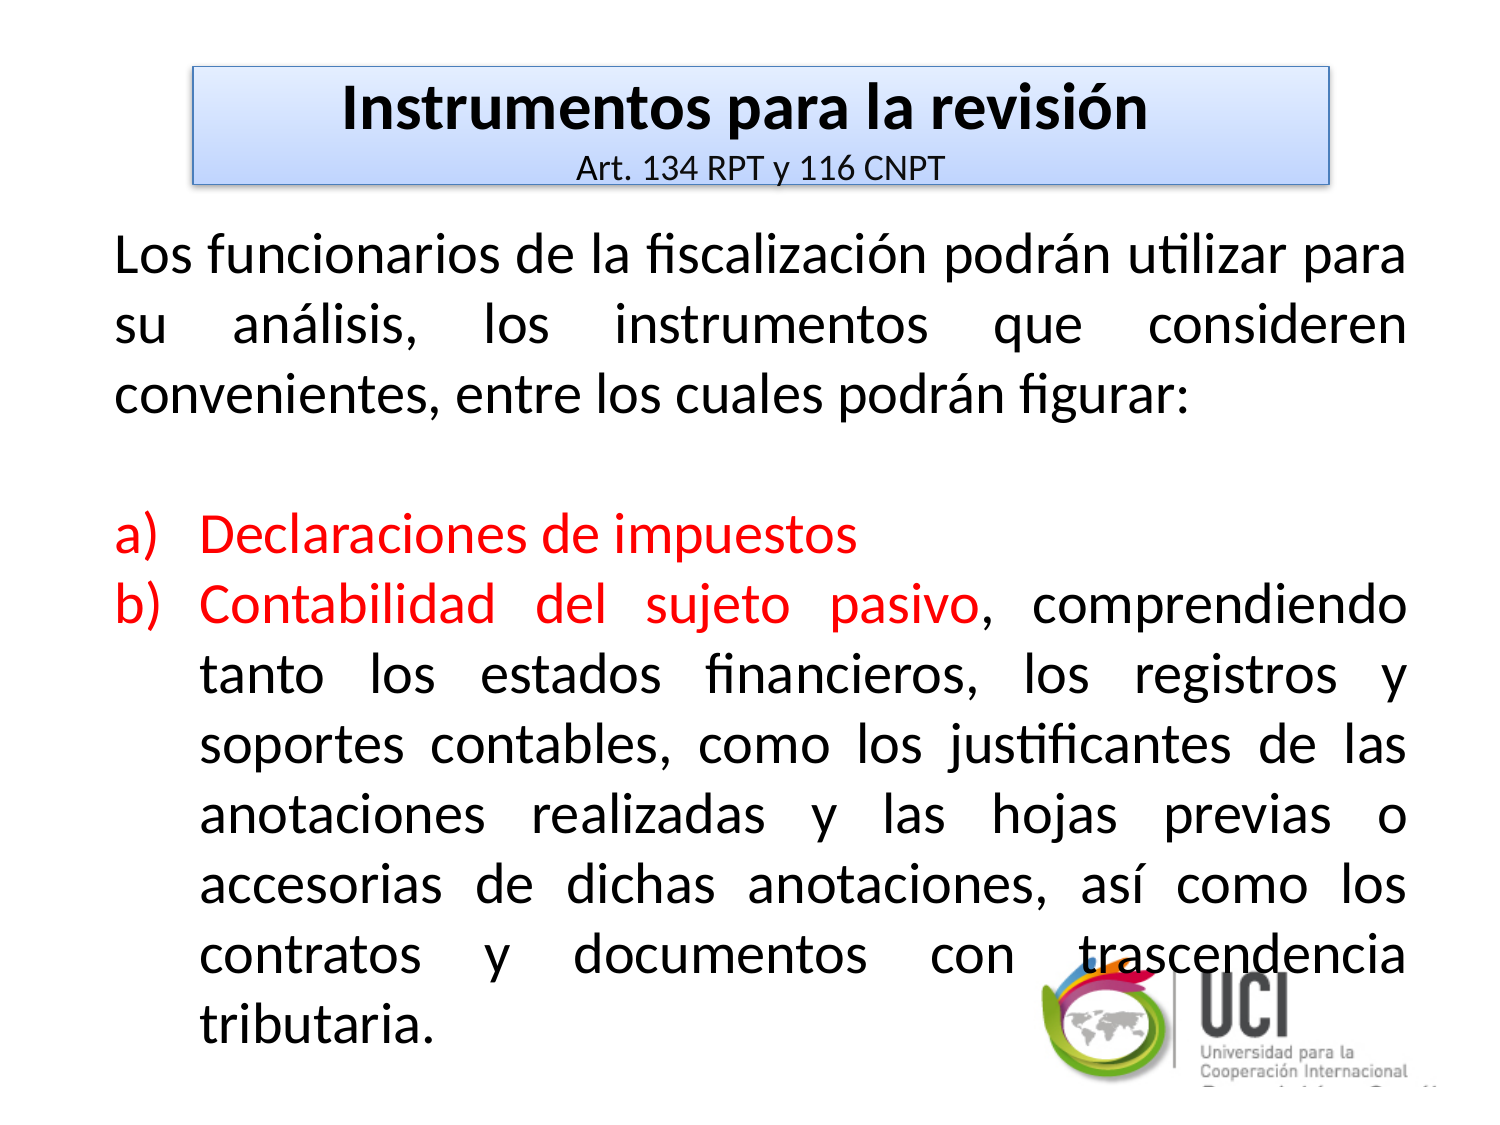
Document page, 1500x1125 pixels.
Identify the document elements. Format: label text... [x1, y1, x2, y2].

picture [1033, 951, 1182, 1086]
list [1186, 952, 1469, 1087]
text_box Los funcionarios de la fiscalización podrán utilizar para su análisis, los instrumentos que consideren convenientes, entre los cuales podrán figurar: Declaraciones de impuestos Contabilidad del sujeto pasivo, comprendiendo tanto los estados financieros, los registros y soportes contables, como los justificantes de las anotaciones realizadas y las hojas previas o accesorias de dichas anotaciones, así como los contratos y documentos con trascendencia tributaria. [100, 208, 1424, 1063]
title Instrumentos para la revisión Art. 134 RPT y 116 CNPT [192, 66, 1330, 185]
